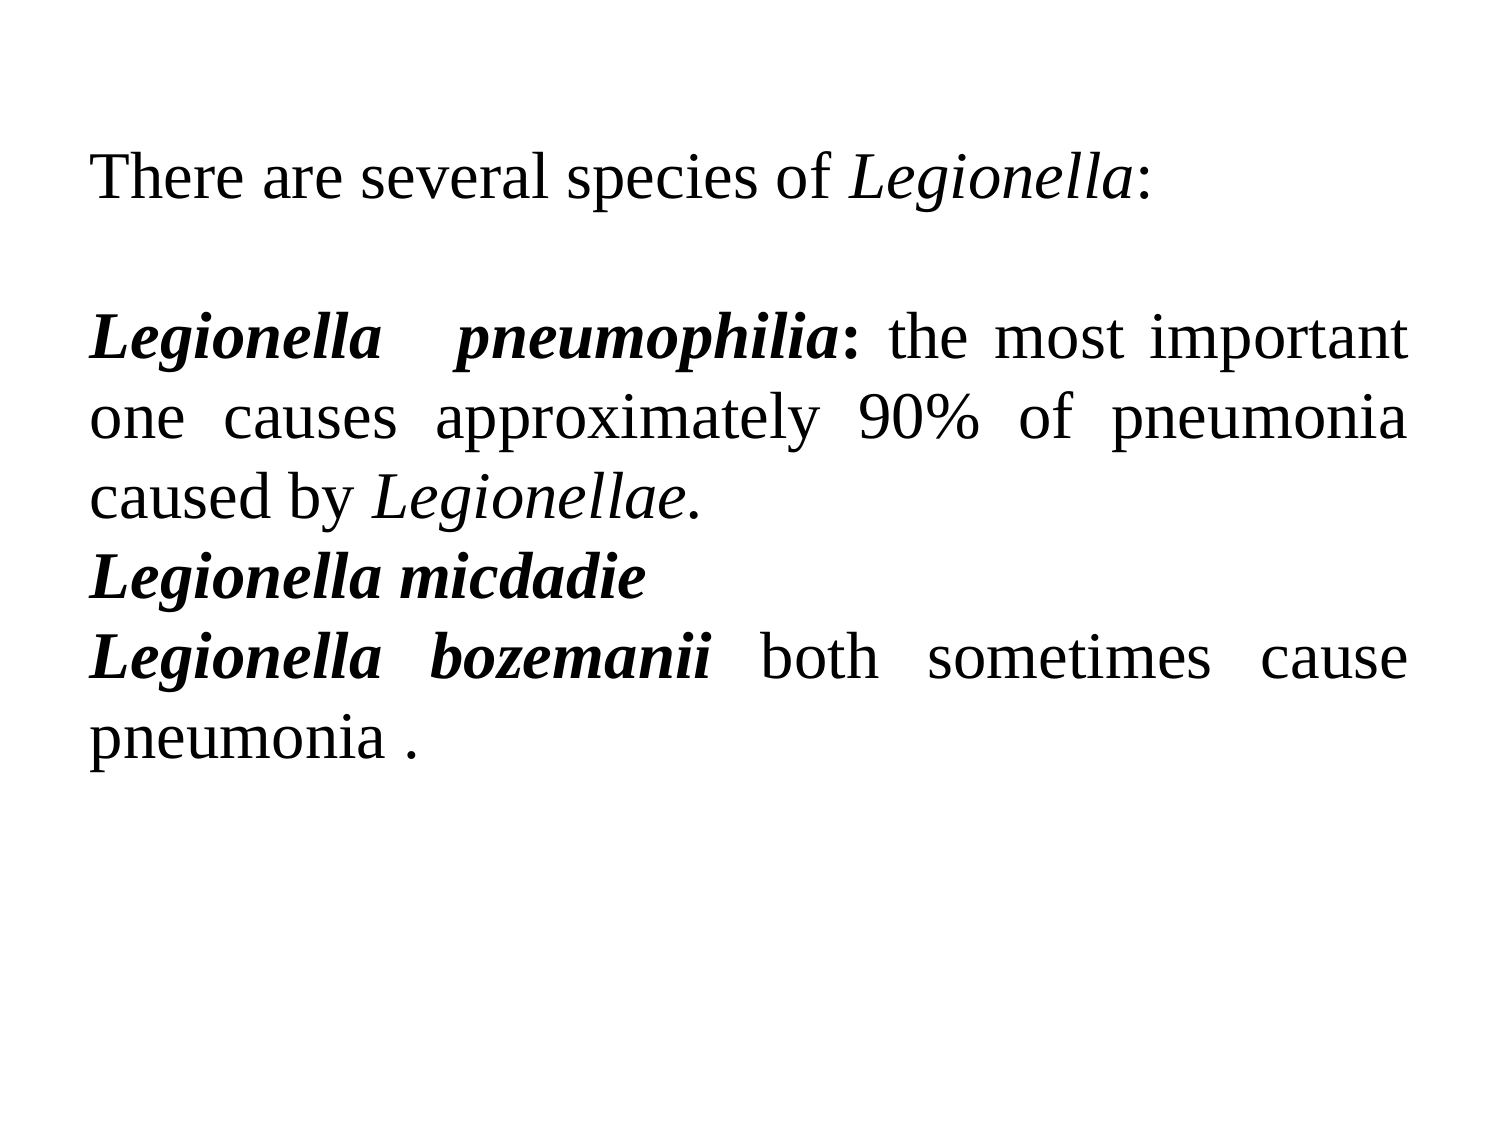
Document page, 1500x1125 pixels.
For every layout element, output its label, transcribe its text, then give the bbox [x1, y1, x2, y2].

text_box There are several species of Legionella: Legionella pneumophilia: the most important one causes approximately 90% of pneumonia caused by Legionellae. Legionella micdadie Legionella bozemanii both sometimes cause pneumonia . [74, 124, 1425, 780]
